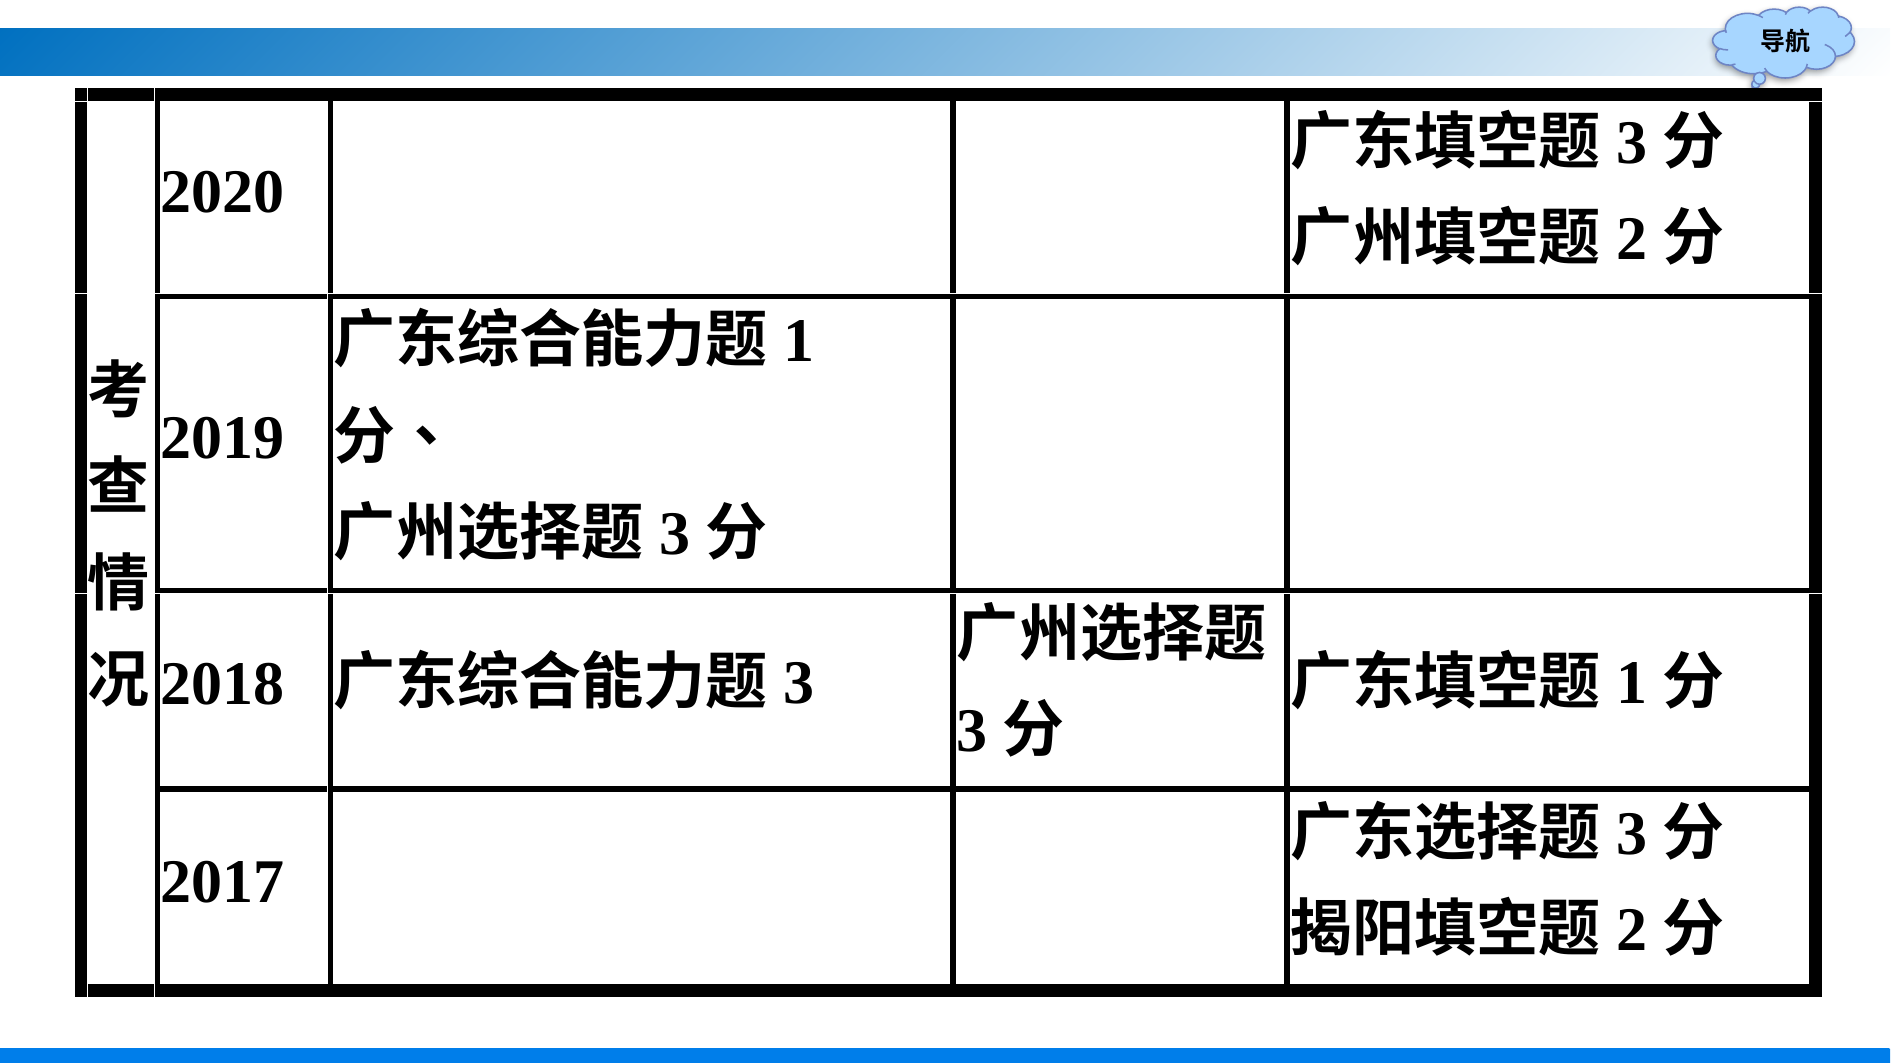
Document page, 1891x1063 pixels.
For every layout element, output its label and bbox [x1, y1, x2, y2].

text_box [59, 87, 1833, 1063]
